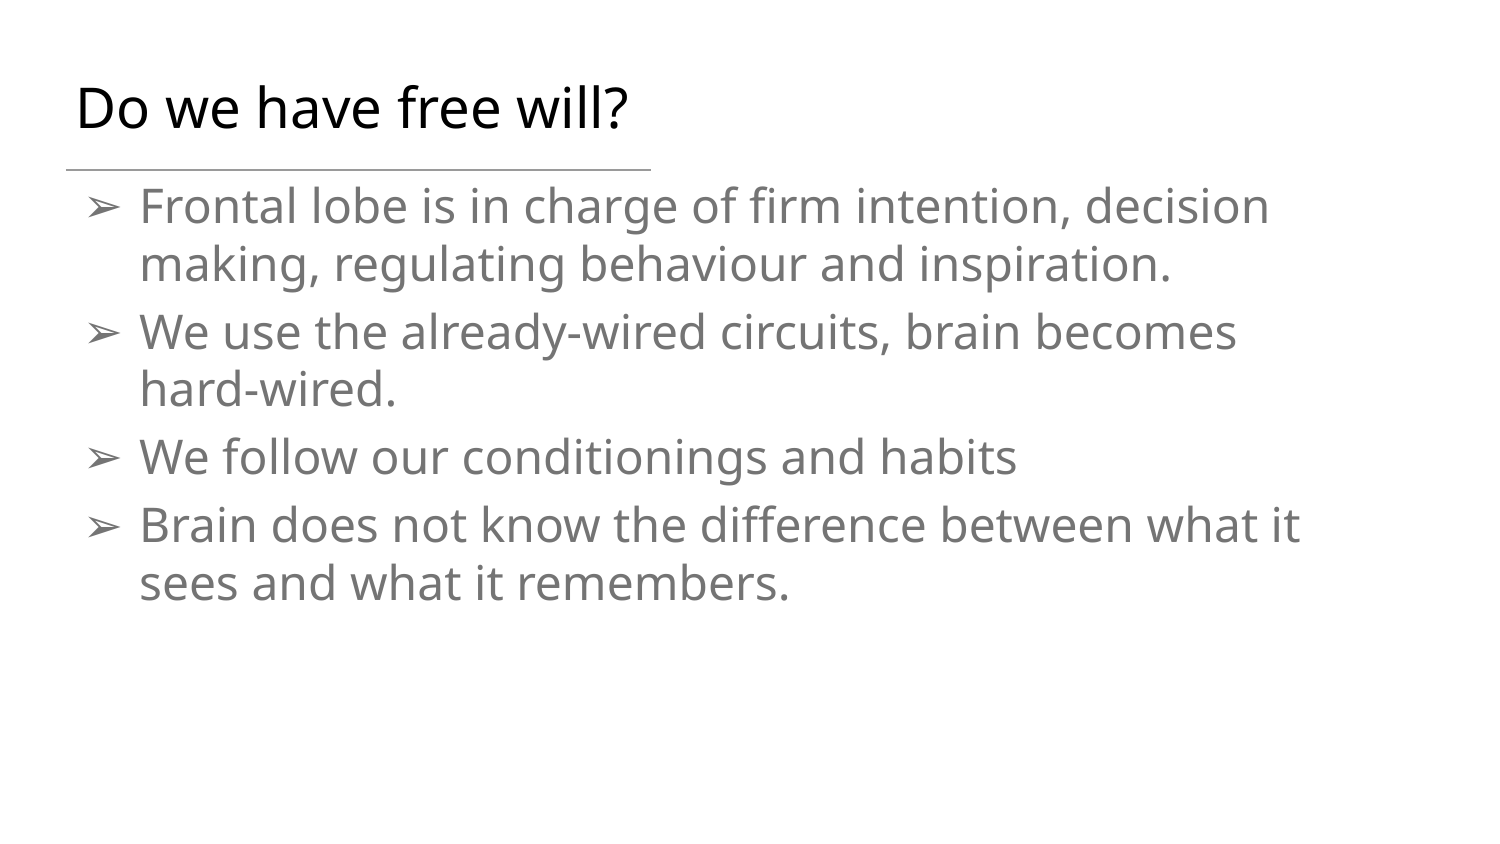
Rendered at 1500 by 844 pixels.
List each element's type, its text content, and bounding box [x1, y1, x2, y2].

title Do we have free will? [65, 28, 1349, 150]
list Frontal lobe is in charge of firm intention, decision making, regulating behaviour and inspiration. We use the already-wired circuits, brain becomes hard-wired. We follow our conditionings and habits Brain does not know the difference between what it sees and what it remembers. [65, 165, 1349, 749]
